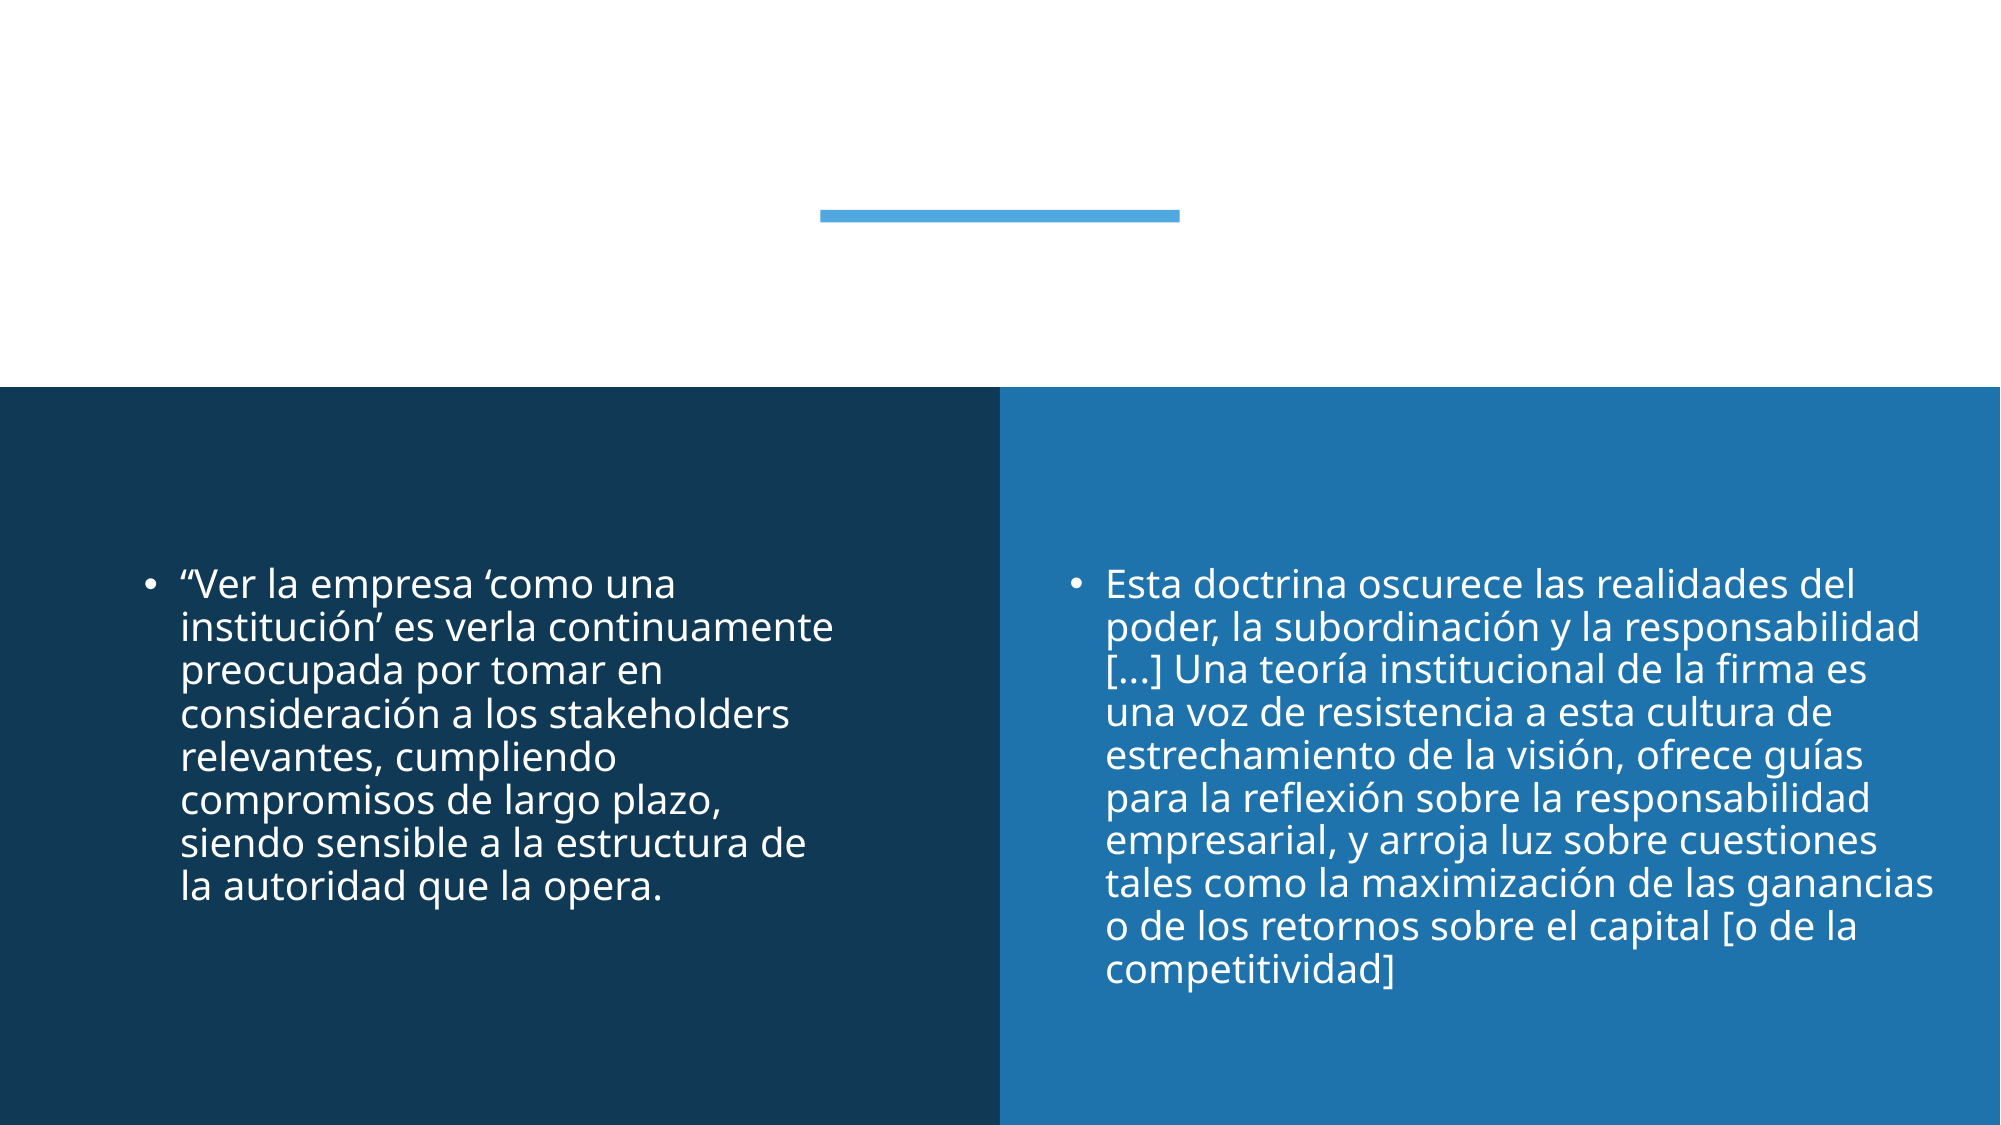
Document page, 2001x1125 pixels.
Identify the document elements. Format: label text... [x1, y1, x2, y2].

list “Ver la empresa ‘como una institución’ es verla continuamente preocupada por tomar en consideración a los stakeholders relevantes, cumpliendo compromisos de largo plazo, siendo sensible a la estructura de la autoridad que la opera. [143, 552, 857, 922]
list Esta doctrina oscurece las realidades del poder, la subordinación y la responsabilidad [...] Una teoría institucional de la firma es una voz de resistencia a esta cultura de estrechamiento de la visión, ofrece guías para la reflexión sobre la responsabilidad empresarial, y arroja luz sobre cuestiones tales como la maximización de las ganancias o de los retornos sobre el capital [o de la competitividad] [1069, 552, 1953, 1027]
